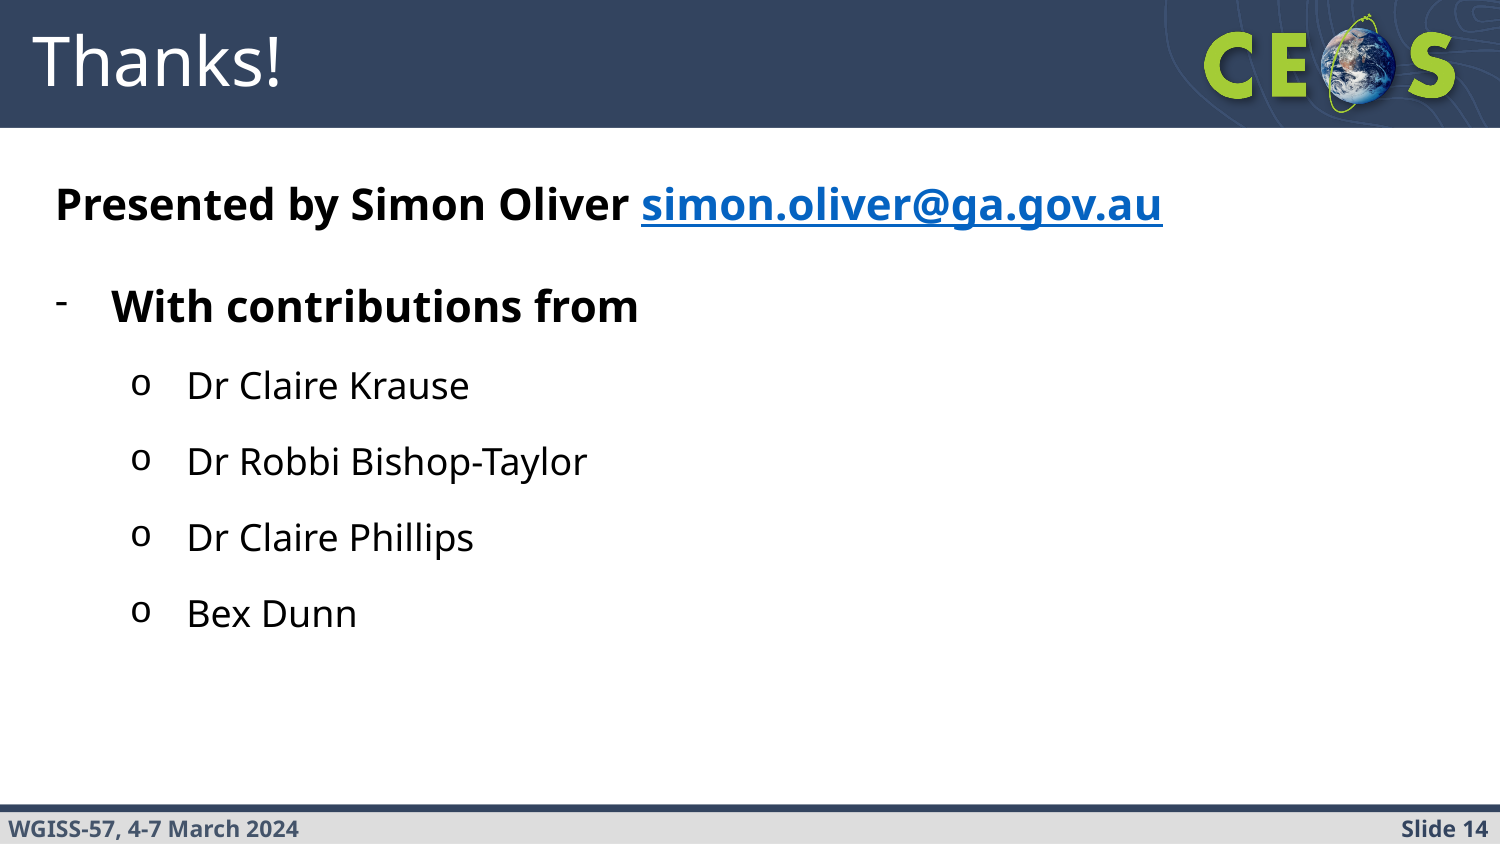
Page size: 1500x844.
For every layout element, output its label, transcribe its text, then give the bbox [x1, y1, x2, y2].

title Thanks! [21, 21, 1177, 118]
picture [1204, 13, 1455, 113]
list Presented by Simon Oliver simon.oliver@ga.gov.au With contributions from Dr Claire Krause Dr Robbi Bishop-Taylor Dr Claire Phillips Bex Dunn [28, 141, 1443, 715]
